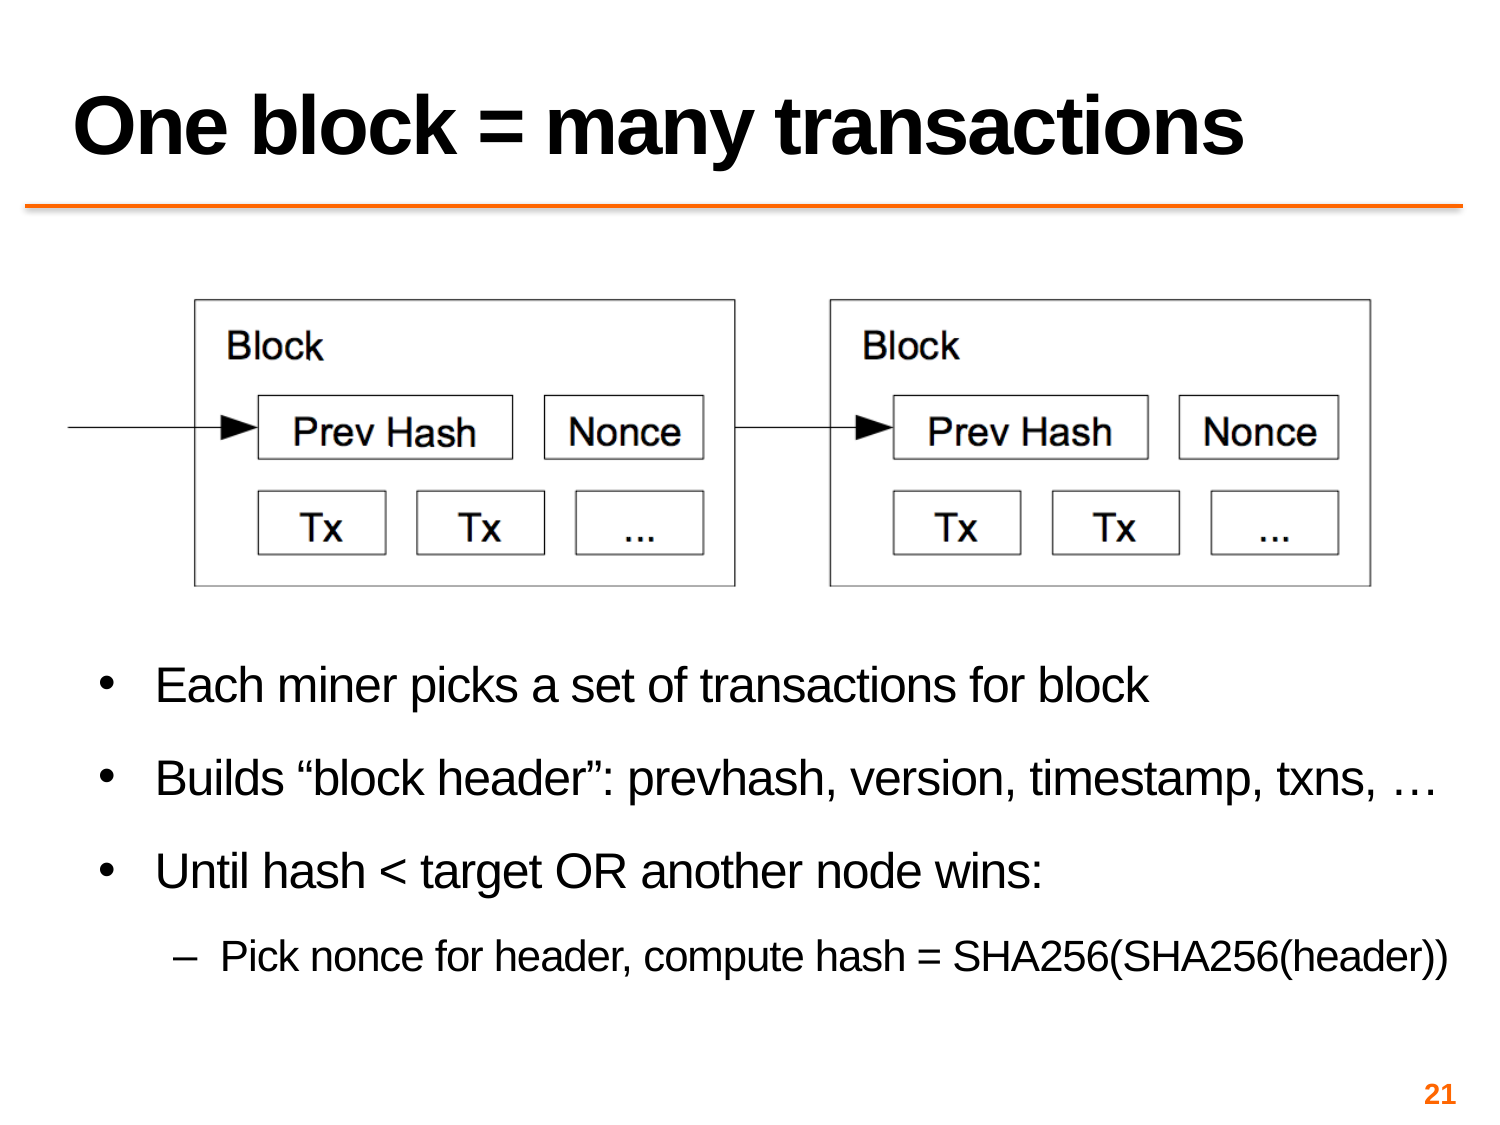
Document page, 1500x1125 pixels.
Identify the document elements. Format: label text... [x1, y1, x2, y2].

slide_number 21 [1112, 1074, 1463, 1110]
picture [57, 278, 1389, 608]
list Each miner picks a set of transactions for block Builds “block header”: prevhash, version, timestamp, txns, … Until hash < target OR another node wins: Pick nonce for header, compute hash = SHA256(SHA256(header)) [92, 645, 1500, 1045]
title One block = many transactions [57, 2, 1463, 178]
